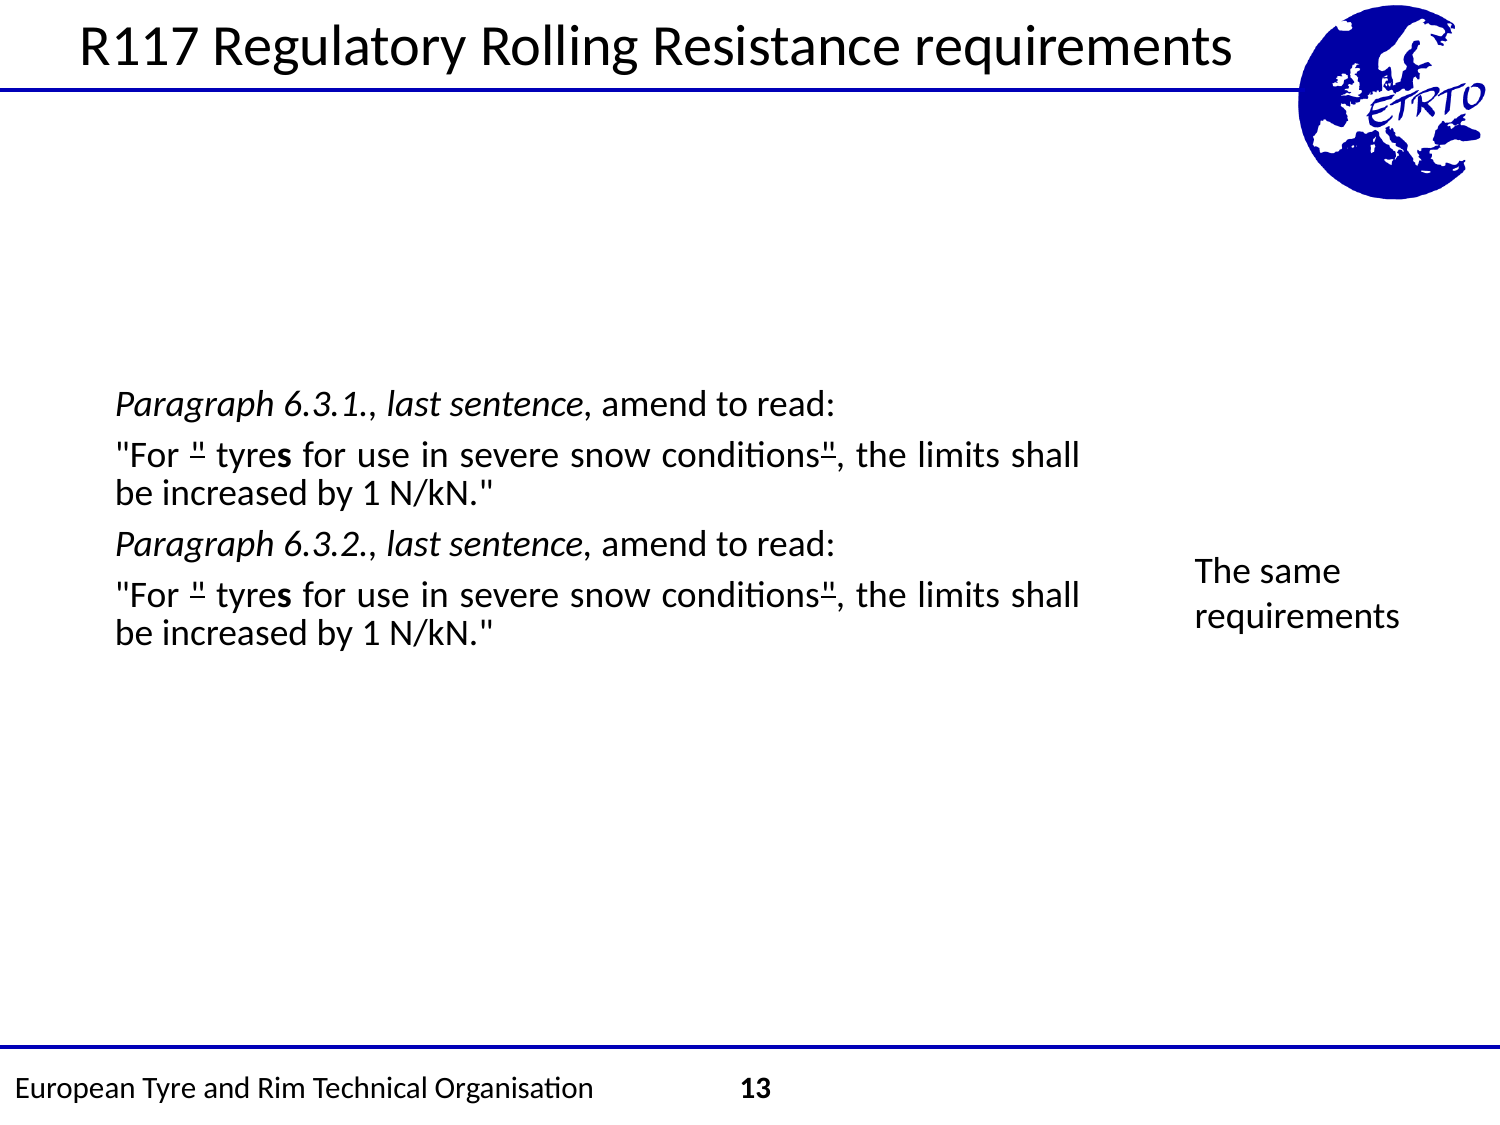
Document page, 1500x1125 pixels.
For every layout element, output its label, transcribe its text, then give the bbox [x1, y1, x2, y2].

text_box The same requirements [1179, 538, 1500, 644]
text_box R117 Regulatory Rolling Resistance requirements [64, 0, 1276, 85]
text_box European Tyre and Rim Technical Organisation 13 [0, 1046, 1500, 1125]
text_box Paragraph 6.3.1., last sentence, amend to read: "For " tyres for use in severe snow conditions", the limits shall be increased by 1 N/kN." Paragraph 6.3.2., last sentence, amend to read: "For " tyres for use in severe snow conditions", the limits shall be increased by 1 N/kN." [100, 378, 1096, 661]
picture [1281, 0, 1500, 208]
